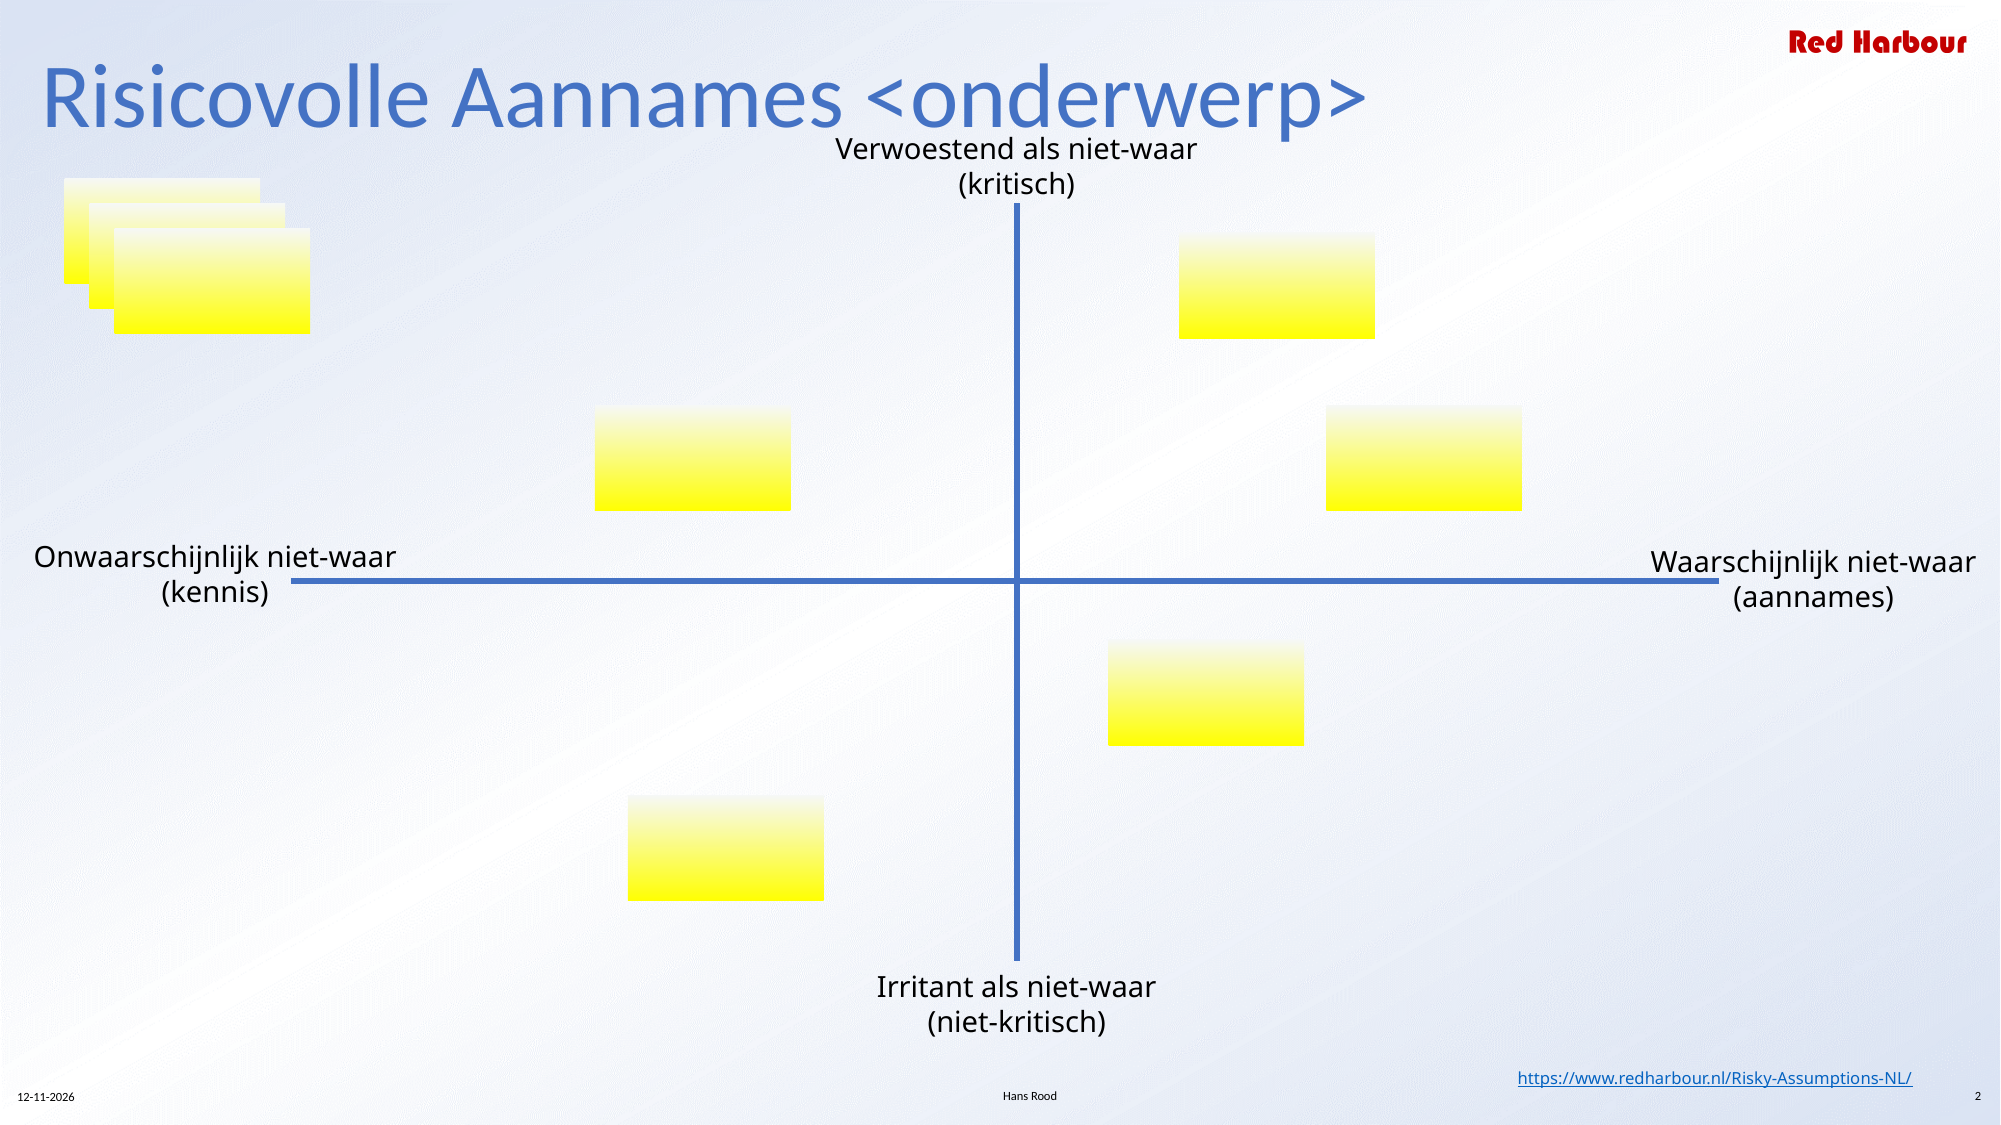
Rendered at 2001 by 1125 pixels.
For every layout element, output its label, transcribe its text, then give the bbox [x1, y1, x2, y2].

picture [0, 0, 2001, 1125]
text_box [89, 202, 286, 310]
text_box [1178, 232, 1376, 339]
text_box [1108, 639, 1305, 746]
text_box Irritant als niet-waar (niet-kritisch) [861, 960, 1172, 1046]
text_box https://www.redharbour.nl/Risky-Assumptions-NL/ [1502, 1060, 1975, 1099]
text_box [594, 404, 791, 512]
text_box Verwoestend als niet-waar (kritisch) [820, 122, 1214, 208]
title Risicovolle Aannames <onderwerp> [26, 8, 1469, 188]
text_box Onwaarschijnlijk niet-waar (kennis) [18, 530, 412, 616]
text_box [1325, 404, 1523, 512]
text_box [64, 177, 261, 285]
slide_number 2 [1546, 1065, 1997, 1125]
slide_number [2, 1066, 452, 1125]
text_box [114, 227, 311, 335]
text_box Waarschijnlijk niet-waar (aannames) [1635, 536, 1992, 621]
text_box [627, 794, 825, 902]
footer Hans Rood [692, 1065, 1368, 1125]
